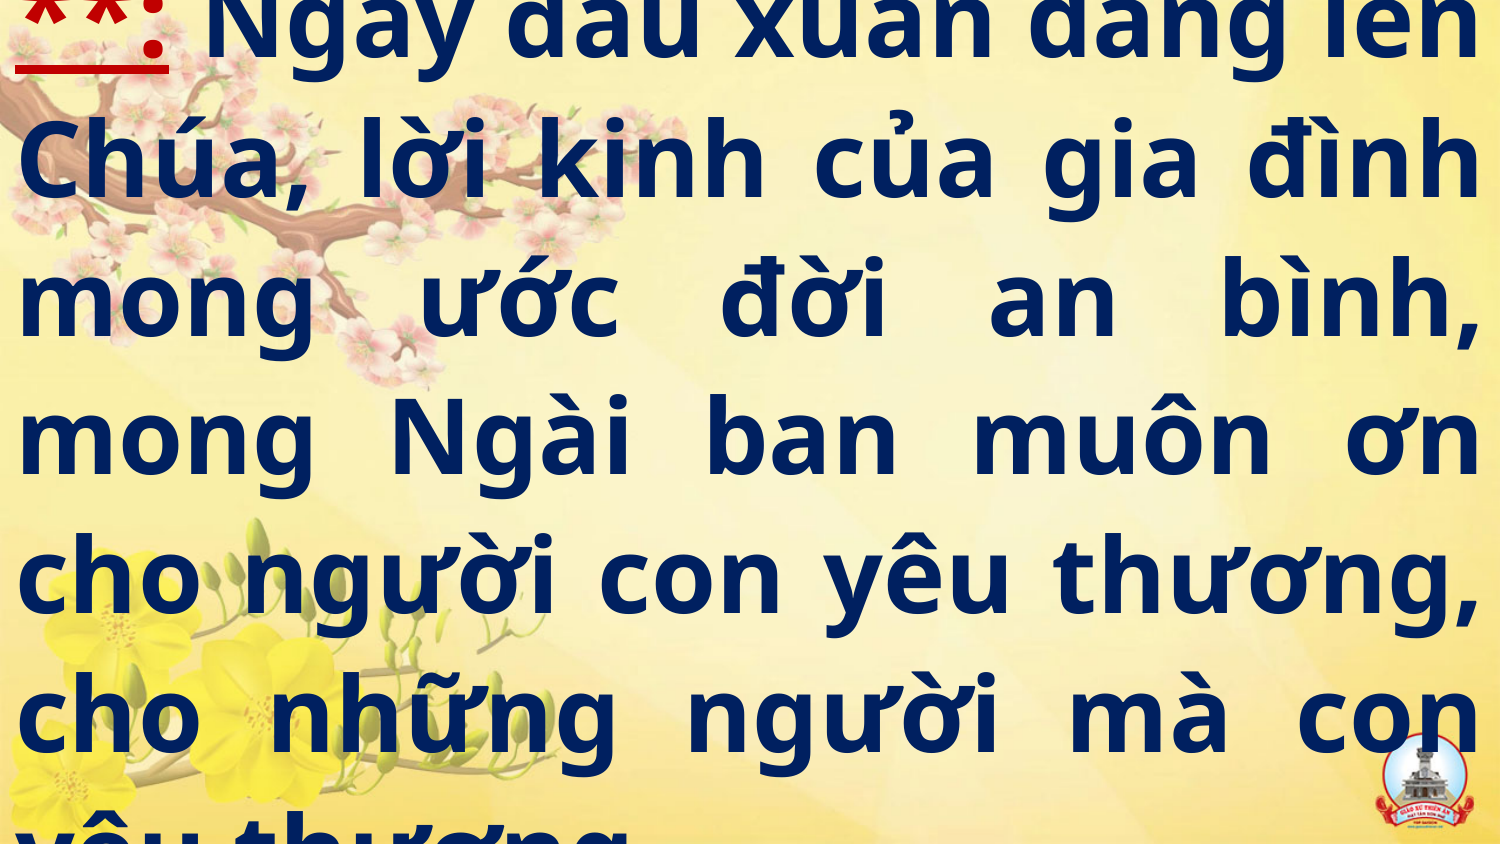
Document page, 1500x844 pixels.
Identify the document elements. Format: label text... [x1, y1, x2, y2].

title **: Ngày đầu xuân dâng lên Chúa, lời kinh của gia đình mong ước đời an bình, mong Ngài ban muôn ơn cho người con yêu thương, cho những người mà con yêu thương. [0, 0, 1500, 844]
